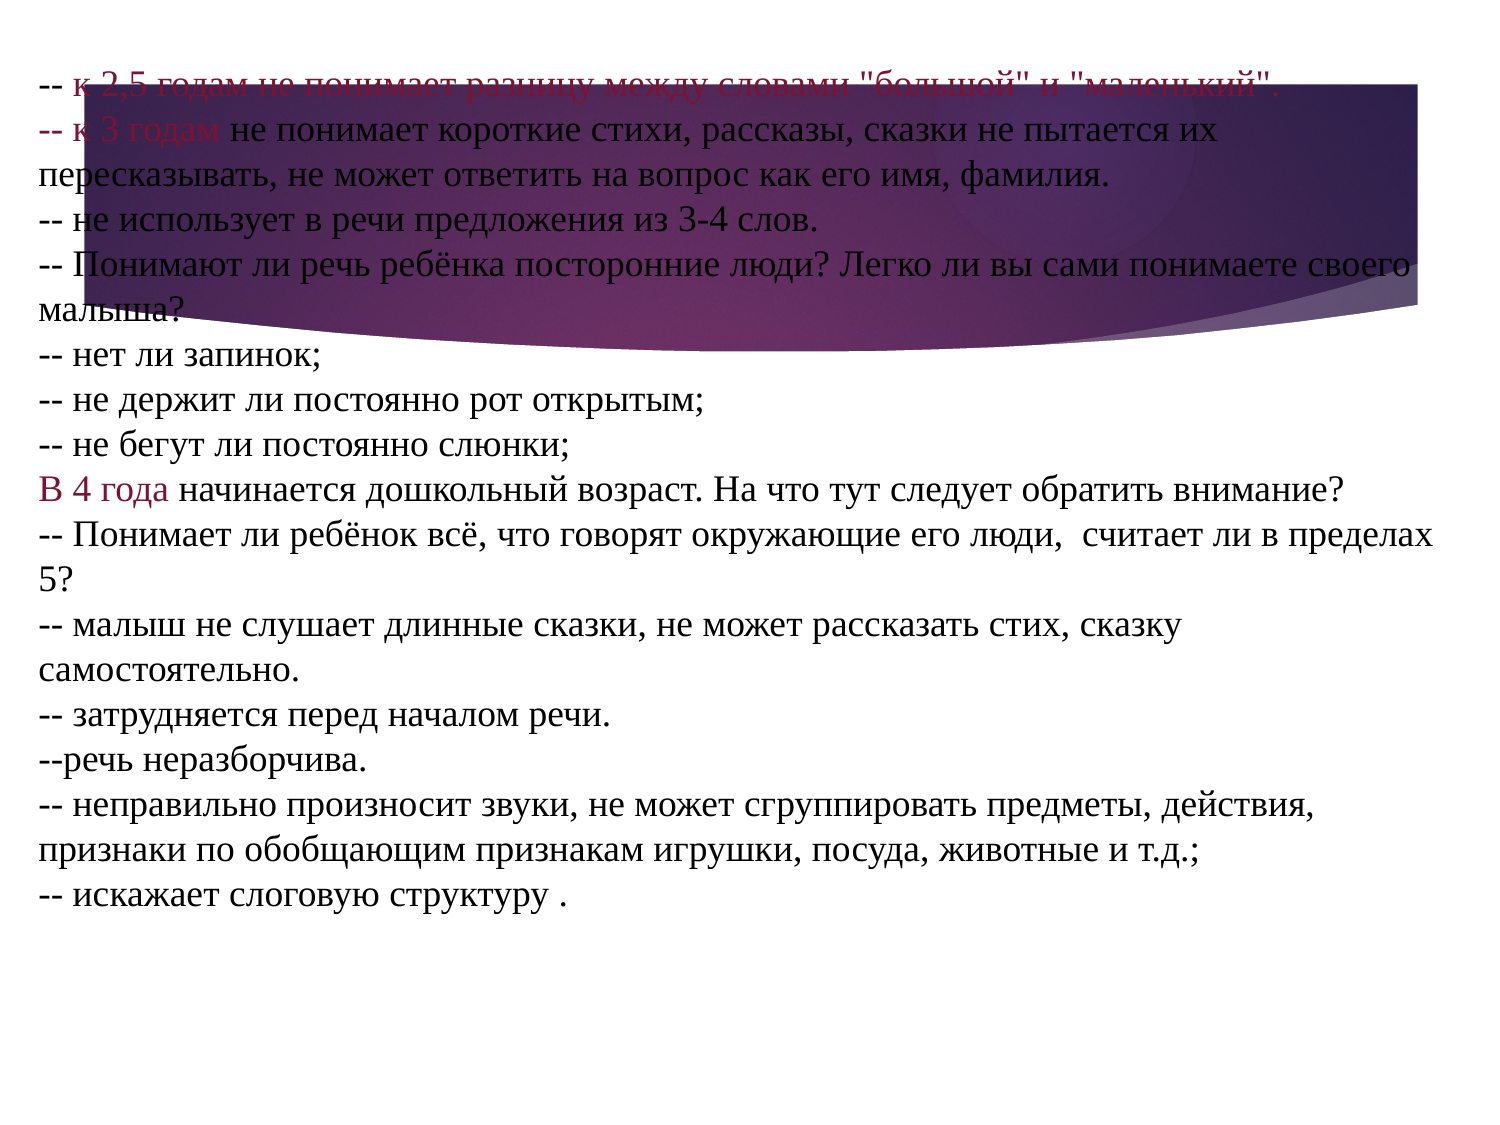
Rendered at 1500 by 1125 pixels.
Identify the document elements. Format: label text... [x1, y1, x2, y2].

text_box -- к 2,5 годам не понимает разницу между словами "большой" и "маленький". -- к 3 годам не понимает короткие стихи, рассказы, сказки не пытается их пересказывать, не может ответить на вопрос как его имя, фамилия. -- не использует в речи предложения из 3-4 слов. -- Понимают ли речь ребёнка посторонние люди? Легко ли вы сами понимаете своего малыша? -- нет ли запинок; -- не держит ли постоянно рот открытым; -- не бегут ли постоянно слюнки; В 4 года начинается дошкольный возраст. На что тут следует обратить внимание? -- Понимает ли ребёнок всё, что говорят окружающие его люди, считает ли в пределах 5? -- малыш не слушает длинные сказки, не может рассказать стих, сказку самостоятельно. -- затрудняется перед началом речи. --речь неразборчива. -- неправильно произносит звуки, не может сгруппировать предметы, действия, признаки по обобщающим признакам игрушки, посуда, животные и т.д.; -- искажает слоговую структуру . [23, 51, 1465, 922]
